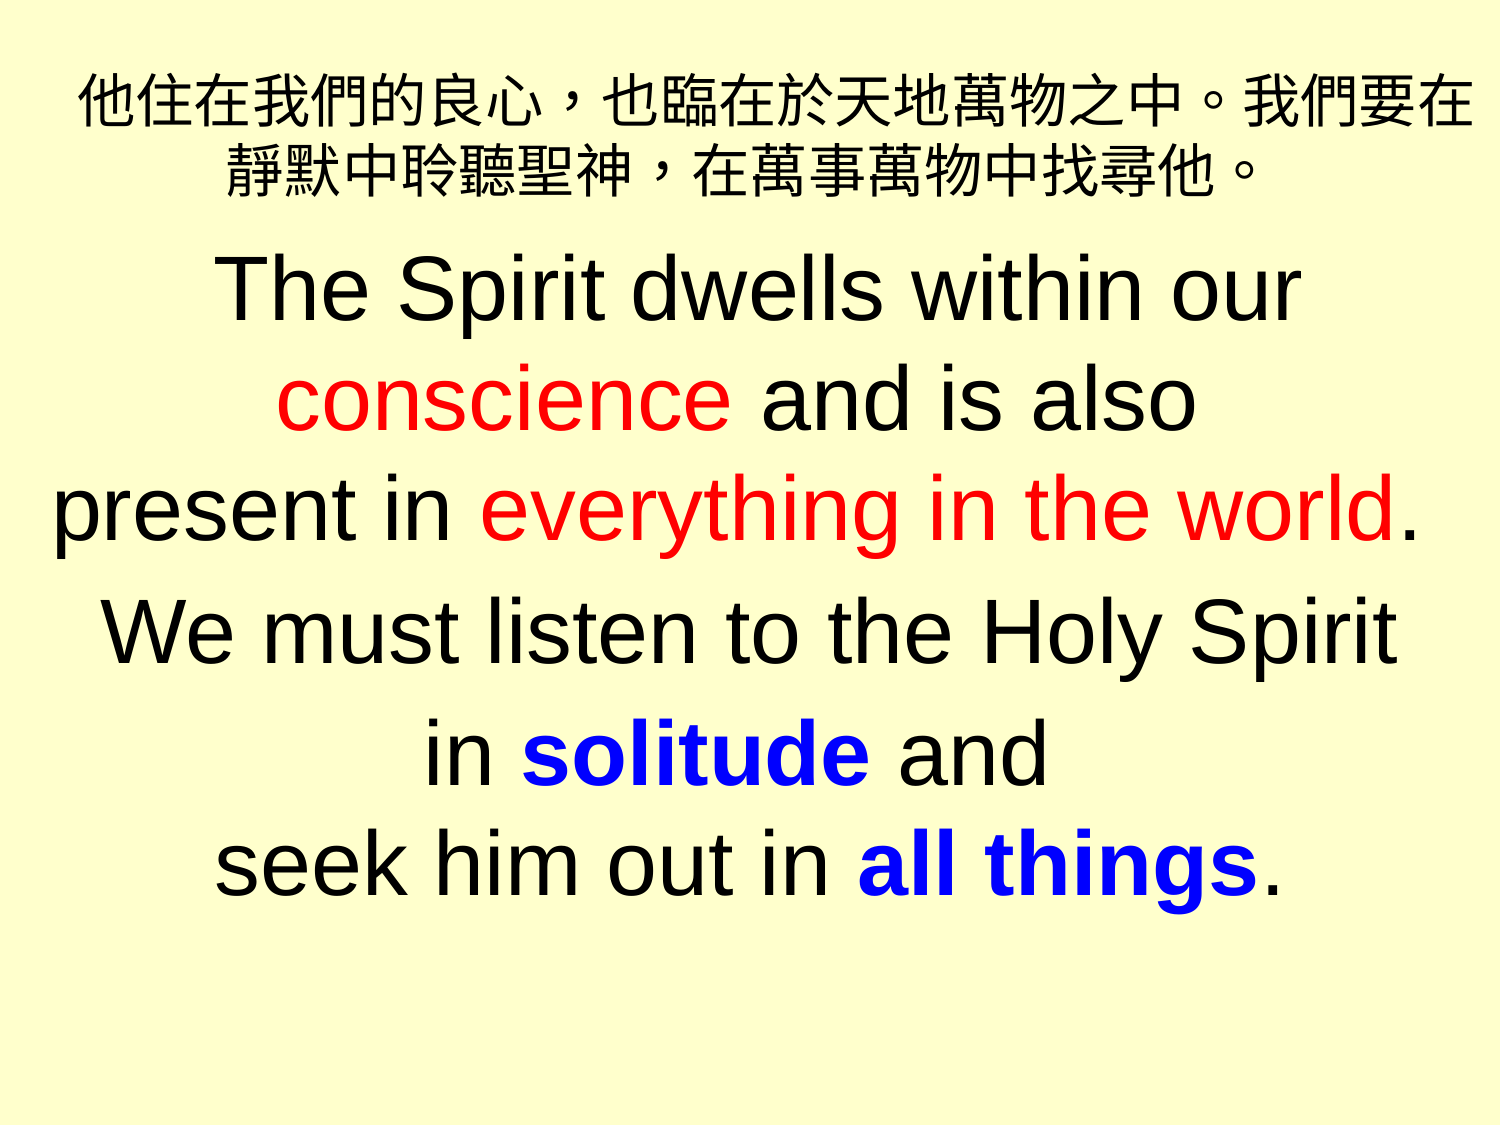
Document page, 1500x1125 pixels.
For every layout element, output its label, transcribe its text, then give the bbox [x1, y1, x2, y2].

subtitle 他住在我們的良心，也臨在於天地萬物之中。我們要在靜默中聆聽聖神，在萬事萬物中找尋他。 The Spirit dwells within our conscience and is also present in everything in the world. We must listen to the Holy Spirit in solitude and seek him out in all things. [0, 0, 1500, 1125]
